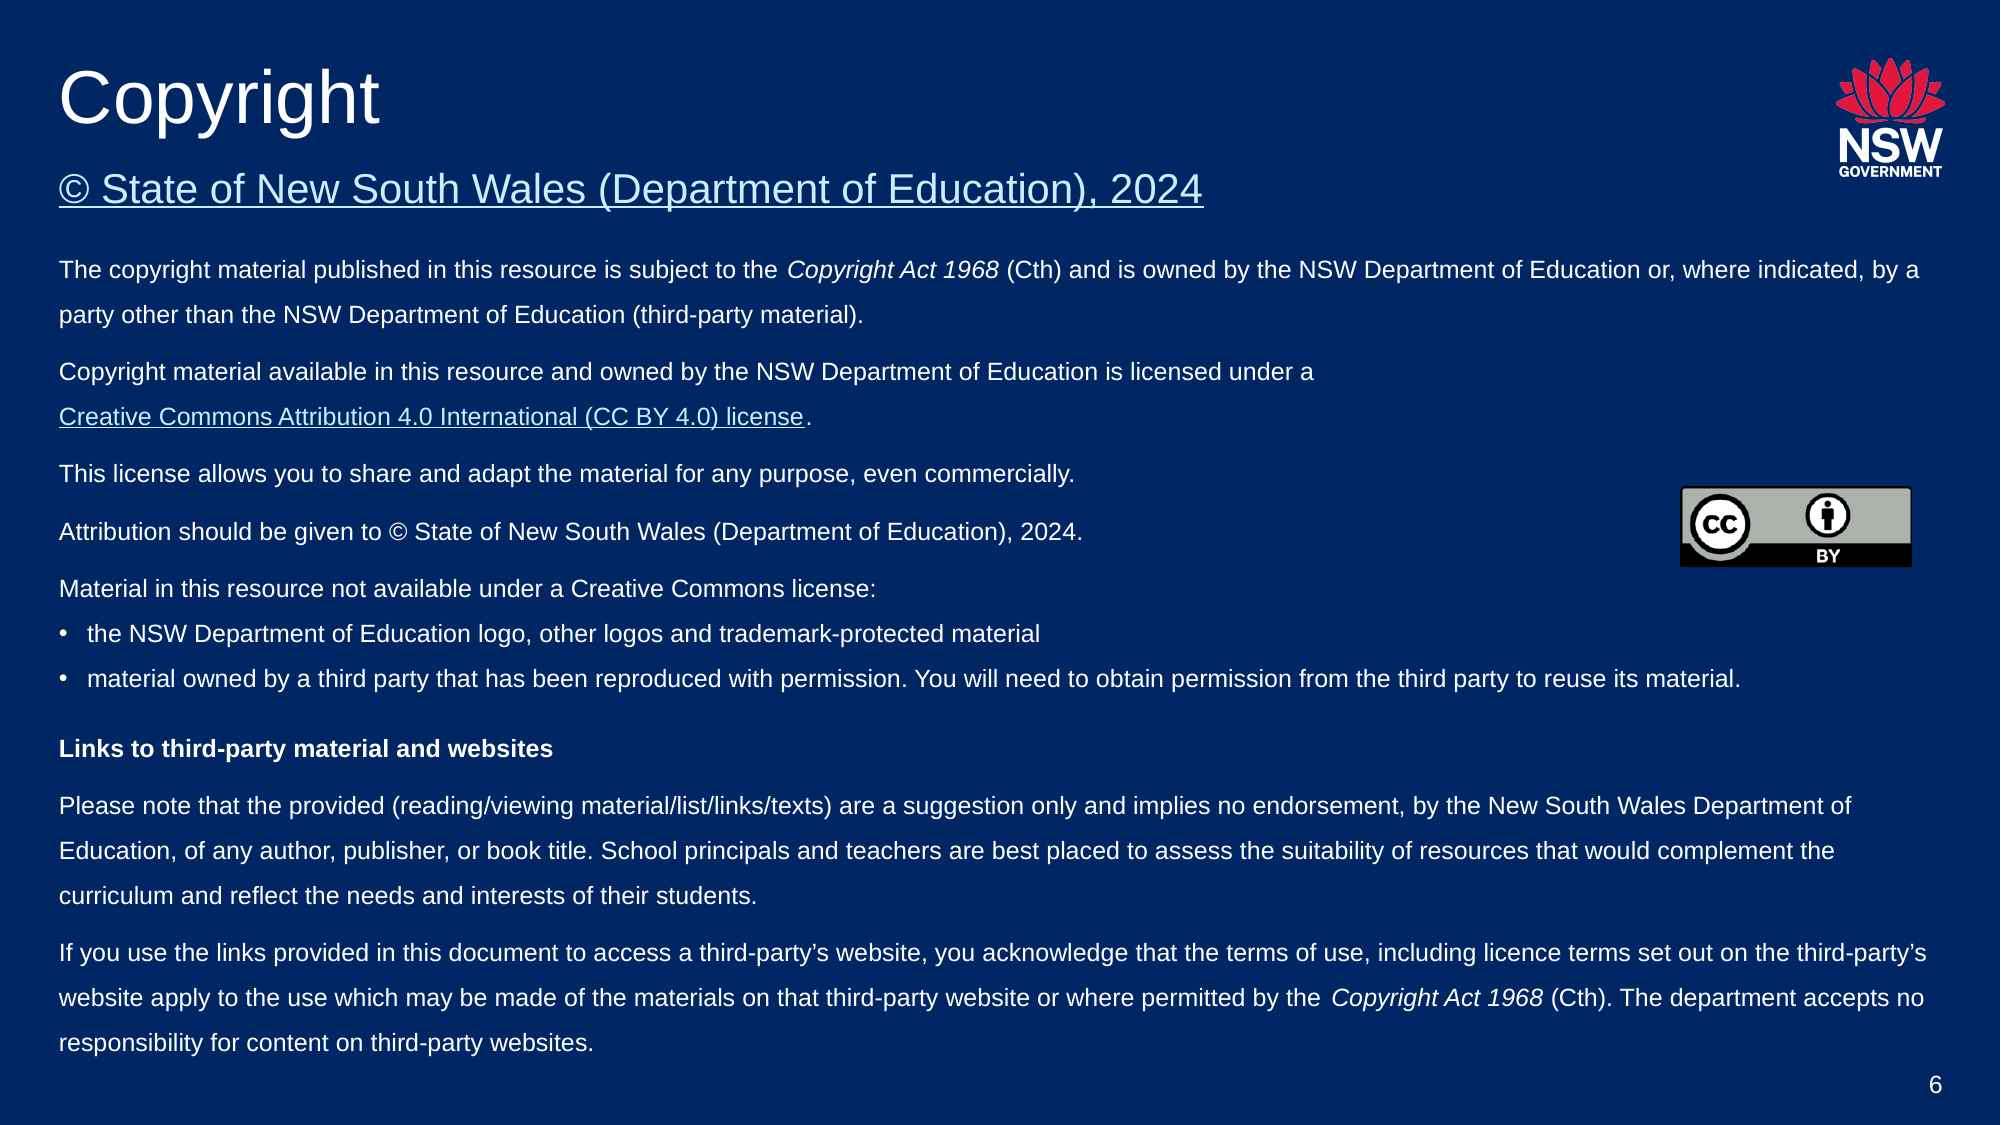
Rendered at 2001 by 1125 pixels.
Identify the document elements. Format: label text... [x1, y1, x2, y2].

picture [1836, 58, 1945, 177]
list © State of New South Wales (Department of Education), 2024 [59, 160, 1713, 212]
title Copyright [59, 59, 1713, 148]
text_box The copyright material published in this resource is subject to the Copyright Act 1968 (Cth) and is owned by the NSW Department of Education or, where indicated, by a party other than the NSW Department of Education (third-party material). Copyright material available in this resource and owned by the NSW Department of Education is licensed under a Creative Commons Attribution 4.0 International (CC BY 4.0) license. This license allows you to share and adapt the material for any purpose, even commercially. Attribution should be given to © State of New South Wales (Department of Education), 2024. Material in this resource not available under a Creative Commons license: the NSW Department of Education logo, other logos and trademark-protected material material owned by a third party that has been reproduced with permission. You will need to obtain permission from the third party to reuse its material. Links to third-party material and websites Please note that the provided (reading/viewing material/list/links/texts) are a suggestion only and implies no endorsement, by the New South Wales Department of Education, of any author, publisher, or book title. School principals and teachers are best placed to assess the suitability of resources that would complement the curriculum and reflect the needs and interests of their students. If you use the links provided in this document to access a third-party’s website, you acknowledge that the terms of use, including licence terms set out on the third-party’s website apply to the use which may be made of the materials on that third-party website or where permitted by the Copyright Act 1968 (Cth). The department accepts no responsibility for content on third-party websites. [59, 238, 1943, 1070]
